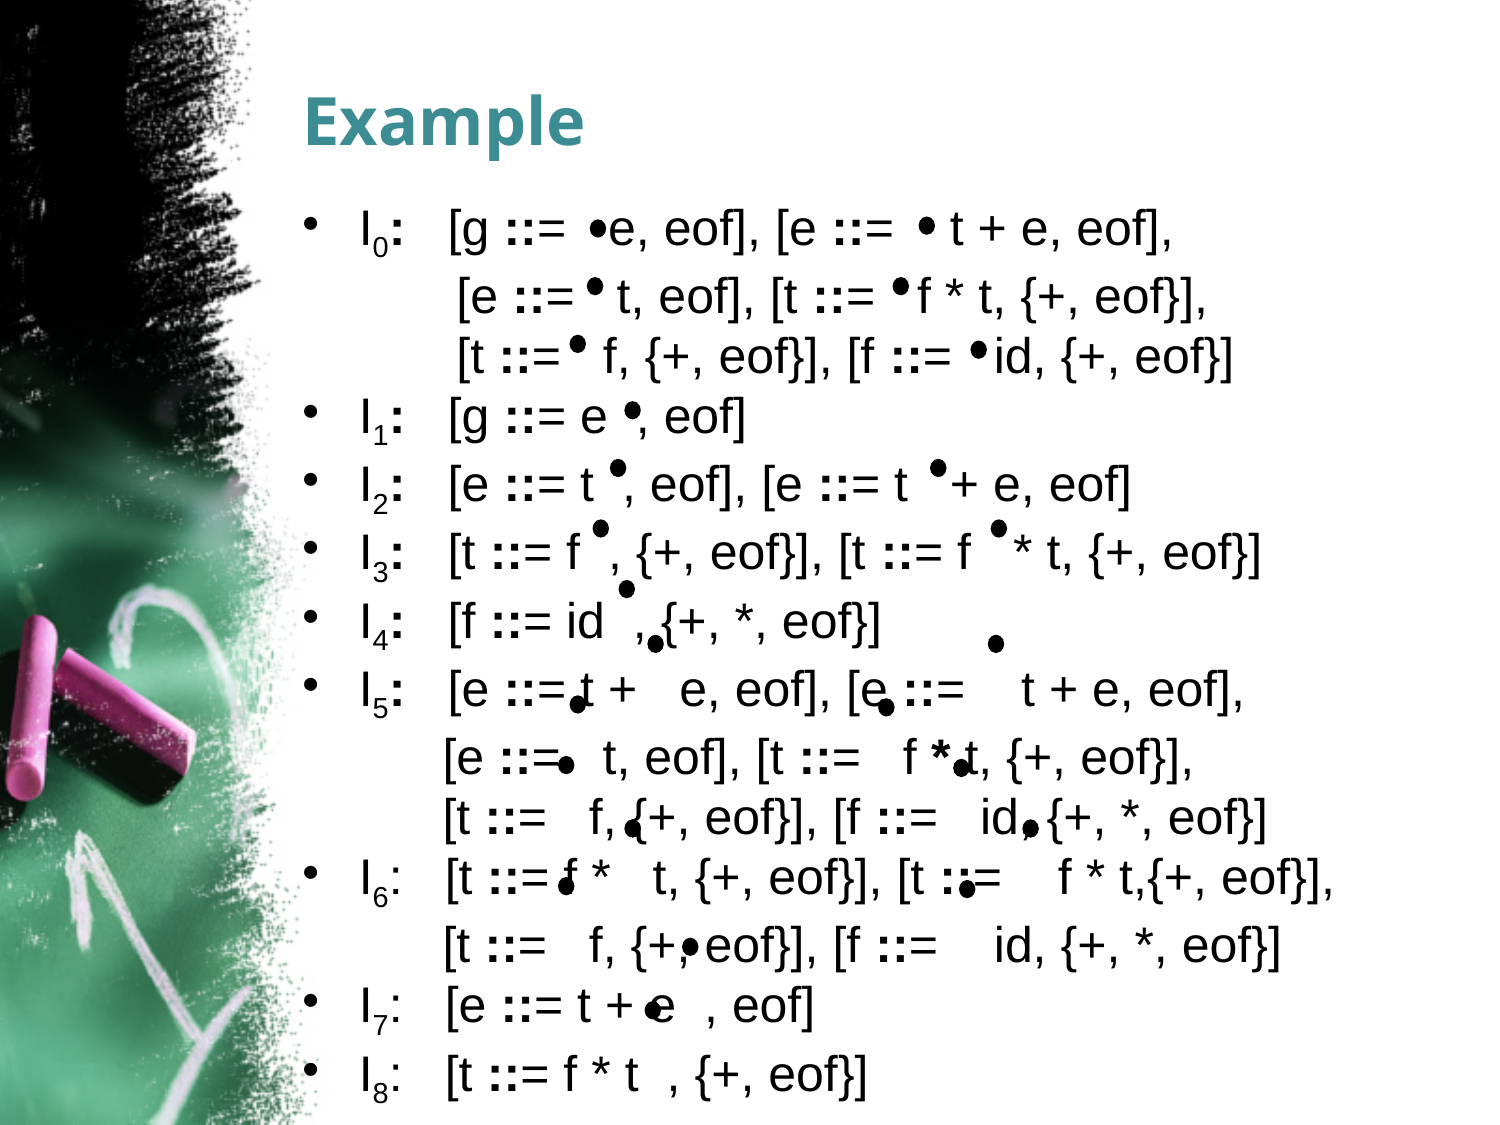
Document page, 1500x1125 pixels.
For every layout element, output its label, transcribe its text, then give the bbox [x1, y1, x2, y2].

text_box [624, 819, 641, 838]
text_box [878, 698, 895, 717]
text_box [618, 579, 636, 599]
title Example [287, 50, 1438, 187]
text_box [589, 219, 607, 238]
text_box [592, 519, 610, 538]
text_box [624, 401, 641, 420]
text_box [557, 877, 575, 896]
text_box [990, 519, 1008, 538]
text_box [930, 458, 947, 478]
text_box [586, 277, 604, 296]
picture [0, 0, 1500, 1125]
text_box [970, 340, 987, 359]
list I0: [g ::= e, eof], [e ::= t + e, eof], [e ::= t, eof], [t ::= f * t, {+, eof}], [t ::= f, {+, eof}], [f ::= id, {+, eof}] I1: [g ::= e , eof] I2: [e ::= t , eof], [e ::= t + e, eof] I3: [t ::= f , {+, eof}], [t ::= f * t, {+, eof}] I4: [f ::= id , {+, *, eof}] I5: [e ::= t + e, eof], [e ::= t + e, eof], [e ::= t, eof], [t ::= f * t, {+, eof}], [t ::= f, {+, eof}], [f ::= id, {+, *, eof}] I6: [t ::= f * t, {+, eof}], [t ::= f * t,{+, eof}], [t ::= f, {+, eof}], [f ::= id, {+, *, eof}] I7: [e ::= t + e , eof] I8: [t ::= f * t , {+, eof}] [287, 187, 1438, 1125]
text_box [892, 277, 910, 296]
text_box [682, 937, 699, 956]
text_box [557, 755, 575, 775]
text_box [953, 758, 970, 778]
text_box [569, 334, 587, 354]
text_box [569, 695, 587, 714]
text_box [609, 458, 627, 478]
text_box [958, 879, 976, 899]
text_box [644, 1001, 662, 1020]
text_box [1022, 819, 1039, 838]
text_box [987, 634, 1005, 654]
text_box [647, 634, 664, 654]
text_box [918, 216, 936, 235]
